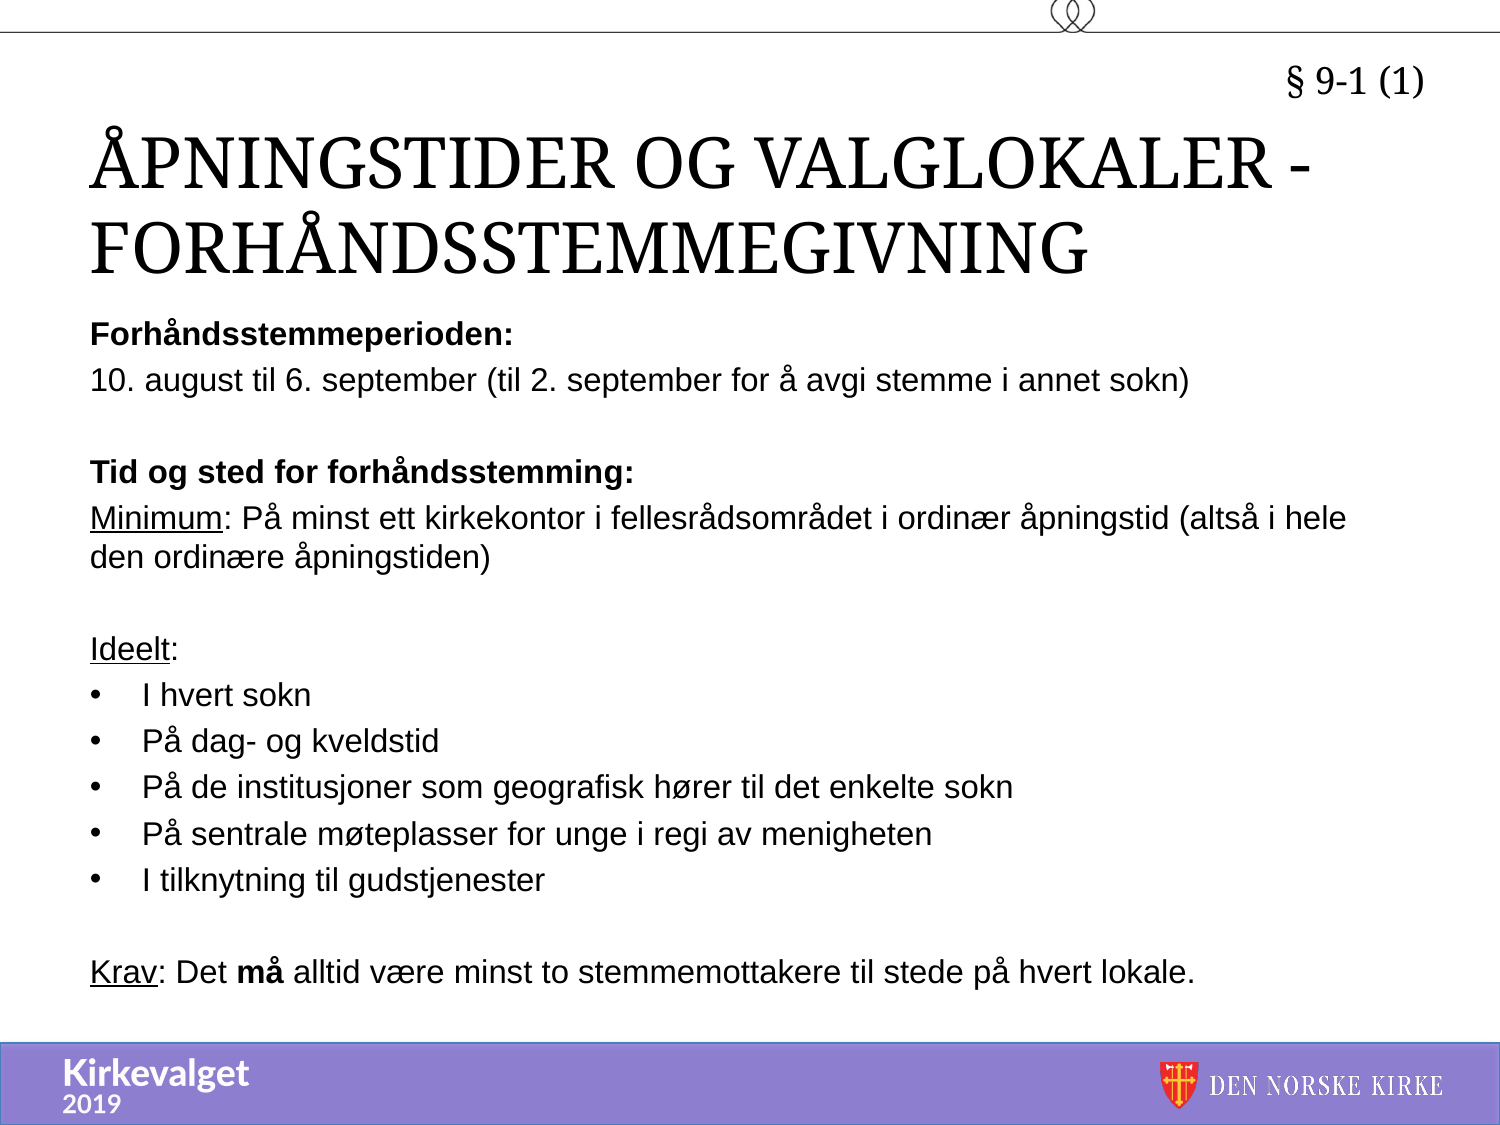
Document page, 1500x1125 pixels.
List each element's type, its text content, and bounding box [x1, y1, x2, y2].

picture [1160, 1062, 1442, 1109]
list Forhåndsstemmeperioden: 10. august til 6. september (til 2. september for å avgi stemme i annet sokn) Tid og sted for forhåndsstemming: Minimum: På minst ett kirkekontor i fellesrådsområdet i ordinær åpningstid (altså i hele den ordinære åpningstiden) Ideelt: I hvert sokn På dag- og kveldstid På de institusjoner som geografisk hører til det enkelte sokn På sentrale møteplasser for unge i regi av menigheten I tilknytning til gudstjenester Krav: Det må alltid være minst to stemmemottakere til stede på hvert lokale. [75, 304, 1425, 1000]
title Åpningstider og valglokaler - forhåndsstemmegivning [75, 110, 1425, 264]
list § 9-1 (1) [1270, 49, 1476, 111]
picture [0, 0, 1500, 33]
picture [39, 1039, 284, 1125]
